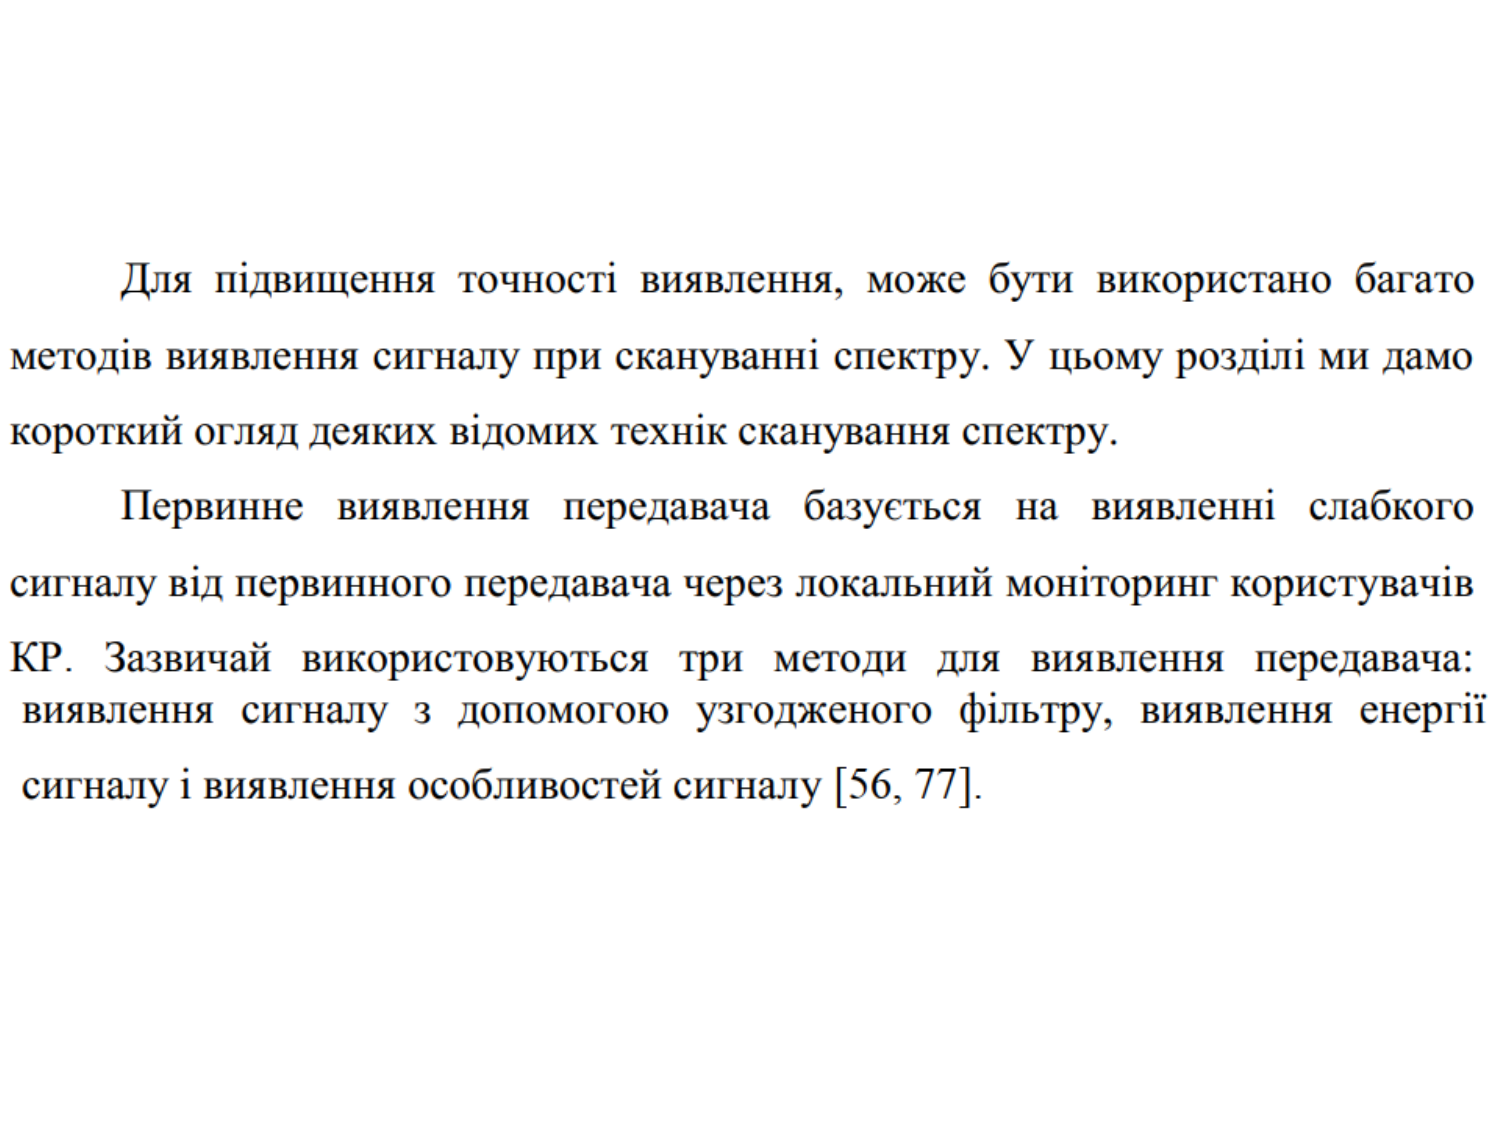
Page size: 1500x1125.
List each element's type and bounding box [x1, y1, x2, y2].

picture [0, 255, 1494, 813]
